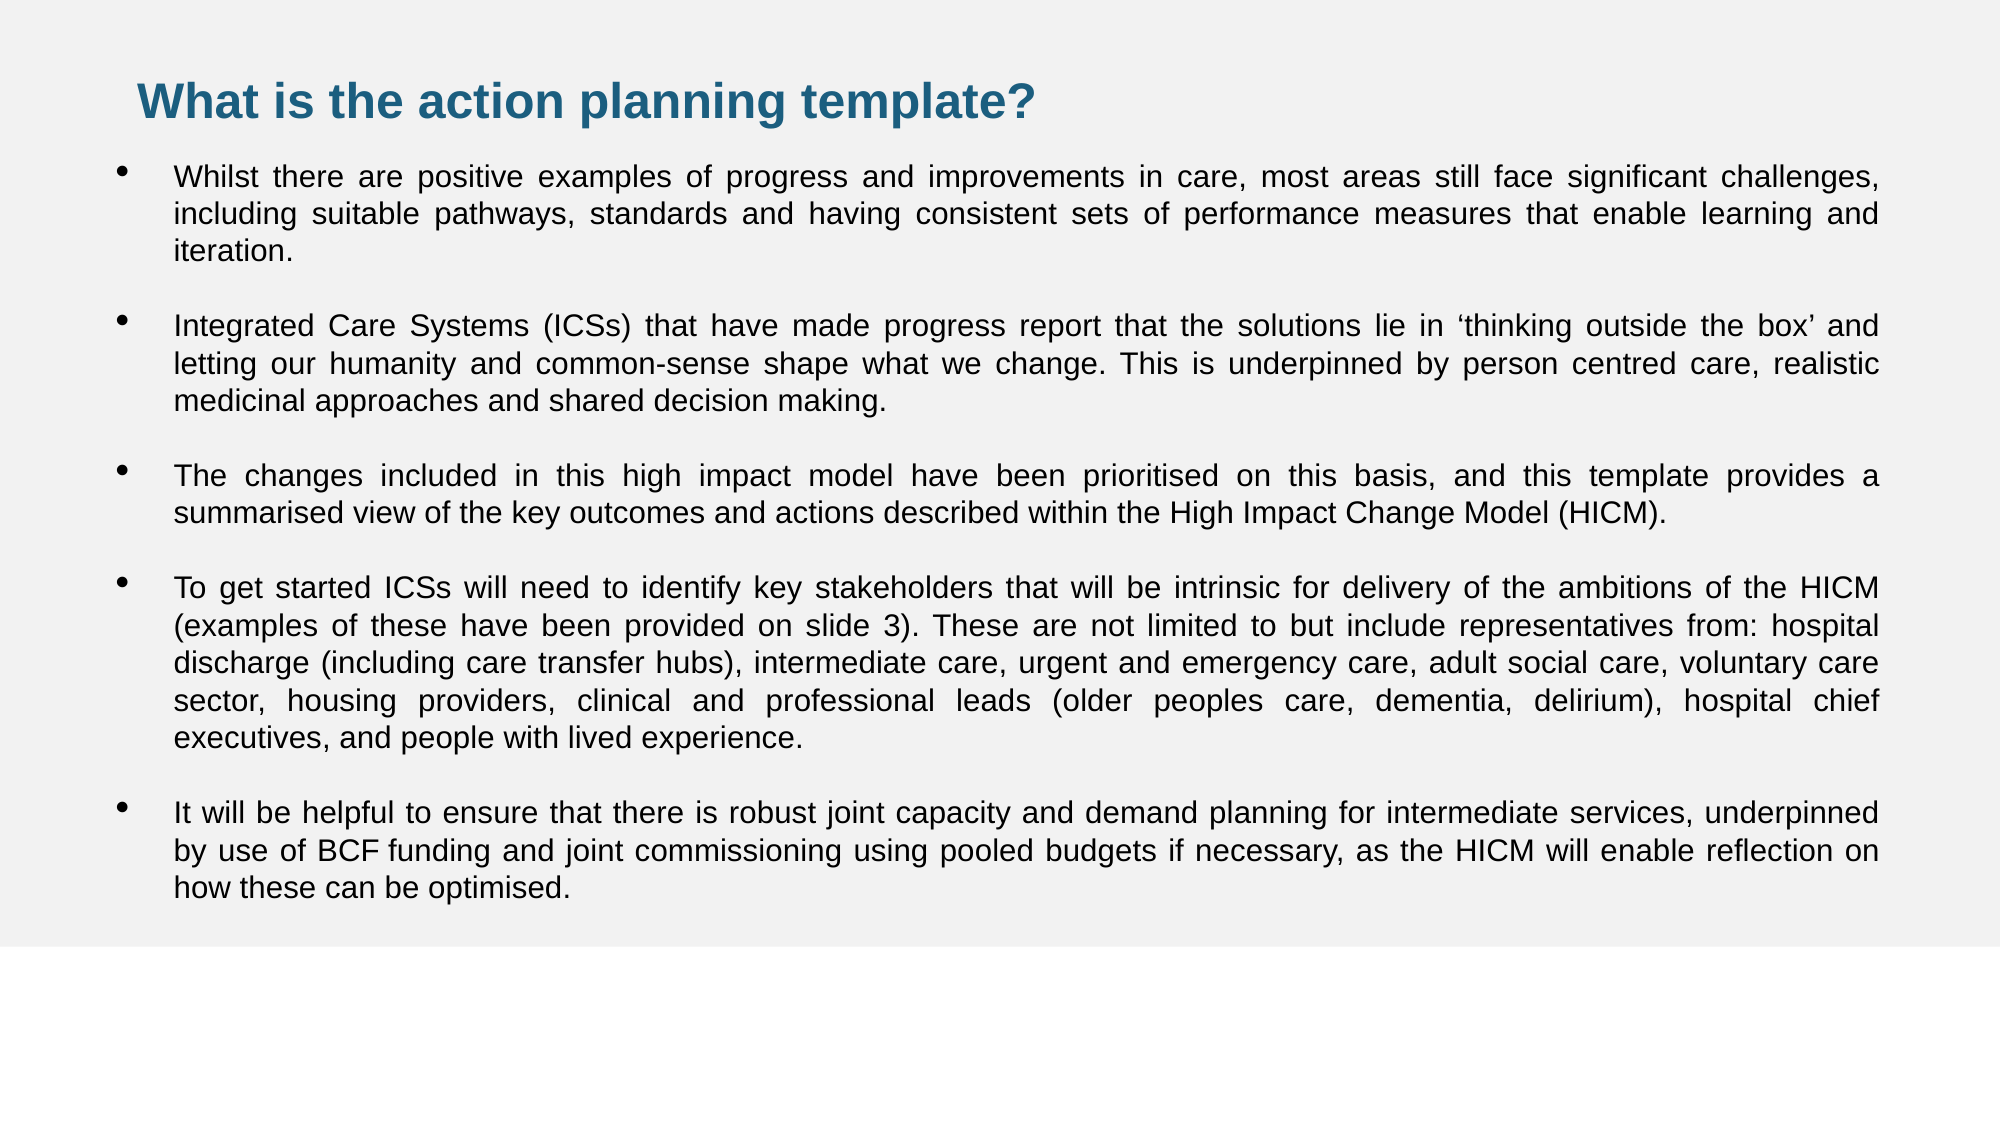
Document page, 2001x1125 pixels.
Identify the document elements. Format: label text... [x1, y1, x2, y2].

text_box Whilst there are positive examples of progress and improvements in care, most areas still face significant challenges, including suitable pathways, standards and having consistent sets of performance measures that enable learning and iteration. Integrated Care Systems (ICSs) that have made progress report that the solutions lie in ‘thinking outside the box’ and letting our humanity and common-sense shape what we change. This is underpinned by person centred care, realistic medicinal approaches and shared decision making. The changes included in this high impact model have been prioritised on this basis, and this template provides a summarised view of the key outcomes and actions described within the High Impact Change Model (HICM). To get started ICSs will need to identify key stakeholders that will be intrinsic for delivery of the ambitions of the HICM (examples of these have been provided on slide 3). These are not limited to but include representatives from: hospital discharge (including care transfer hubs), intermediate care, urgent and emergency care, adult social care, voluntary care sector, housing providers, clinical and professional leads (older peoples care, dementia, delirium), hospital chief executives, and people with lived experience. It will be helpful to ensure that there is robust joint capacity and demand planning for intermediate services, underpinned by use of BCF funding and joint commissioning using pooled budgets if necessary, as the HICM will enable reflection on how these can be optimised. [102, 108, 1898, 912]
title What is the action planning template? [122, 0, 1847, 204]
